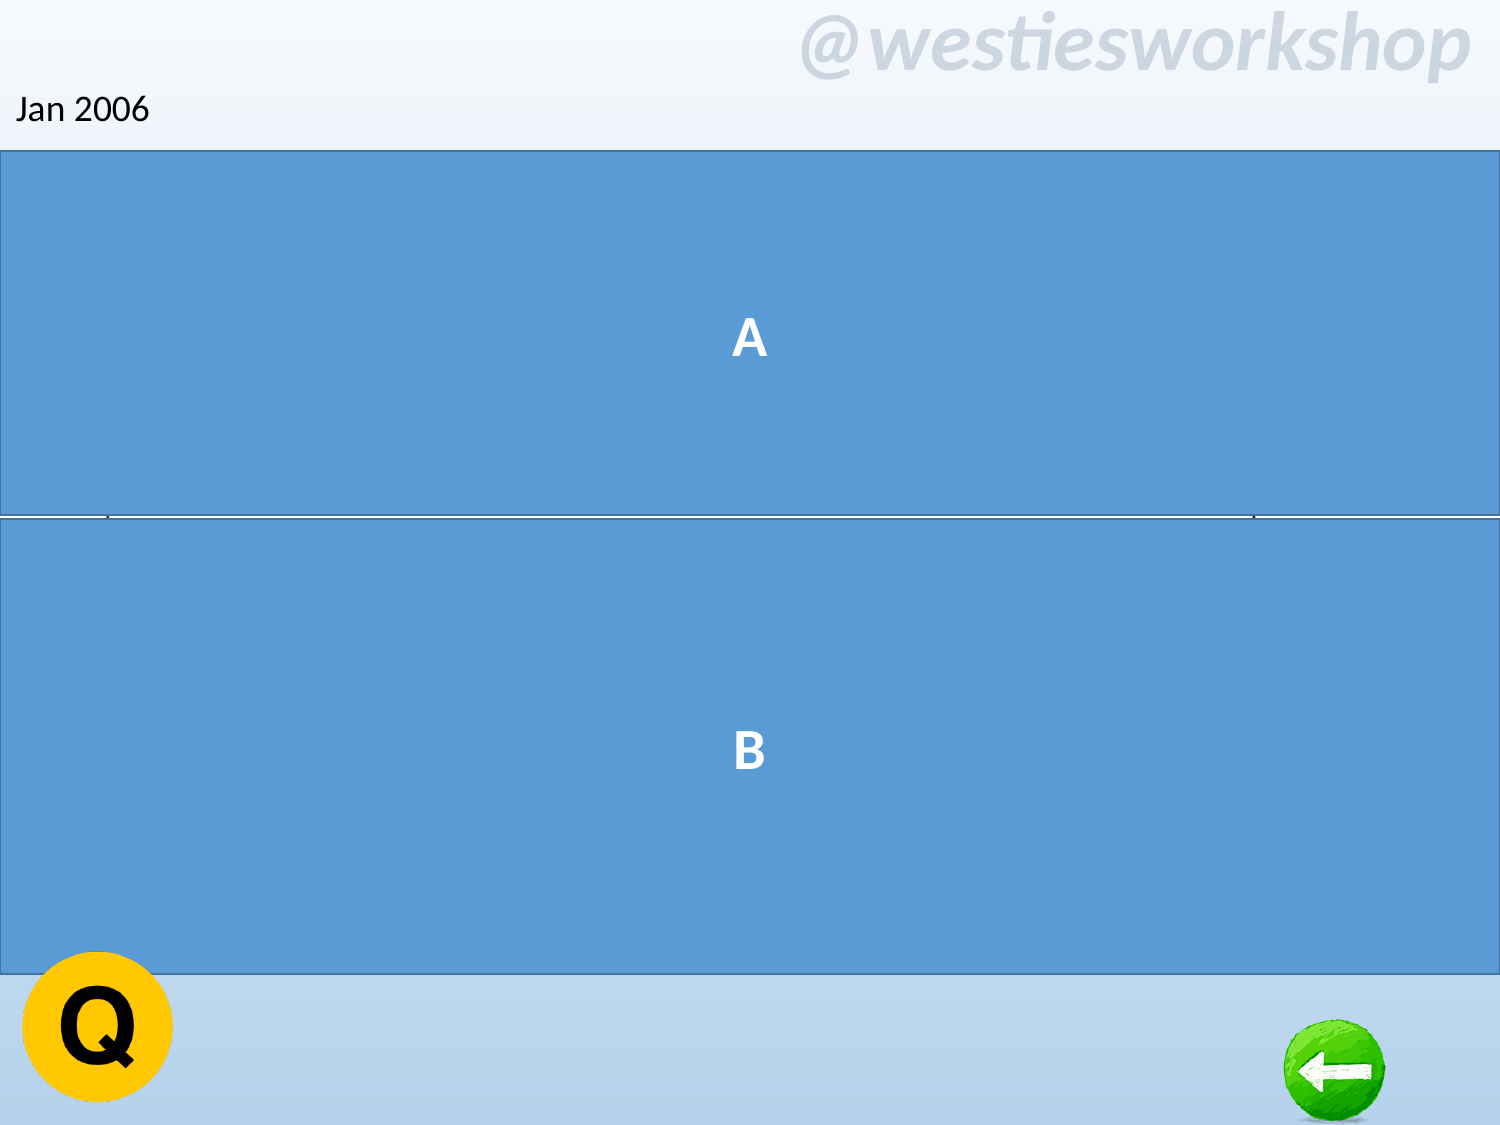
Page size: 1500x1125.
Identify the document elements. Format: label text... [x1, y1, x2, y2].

picture [1281, 1019, 1387, 1125]
picture [0, 151, 1500, 1125]
text_box Jan 2006 [1, 76, 165, 137]
